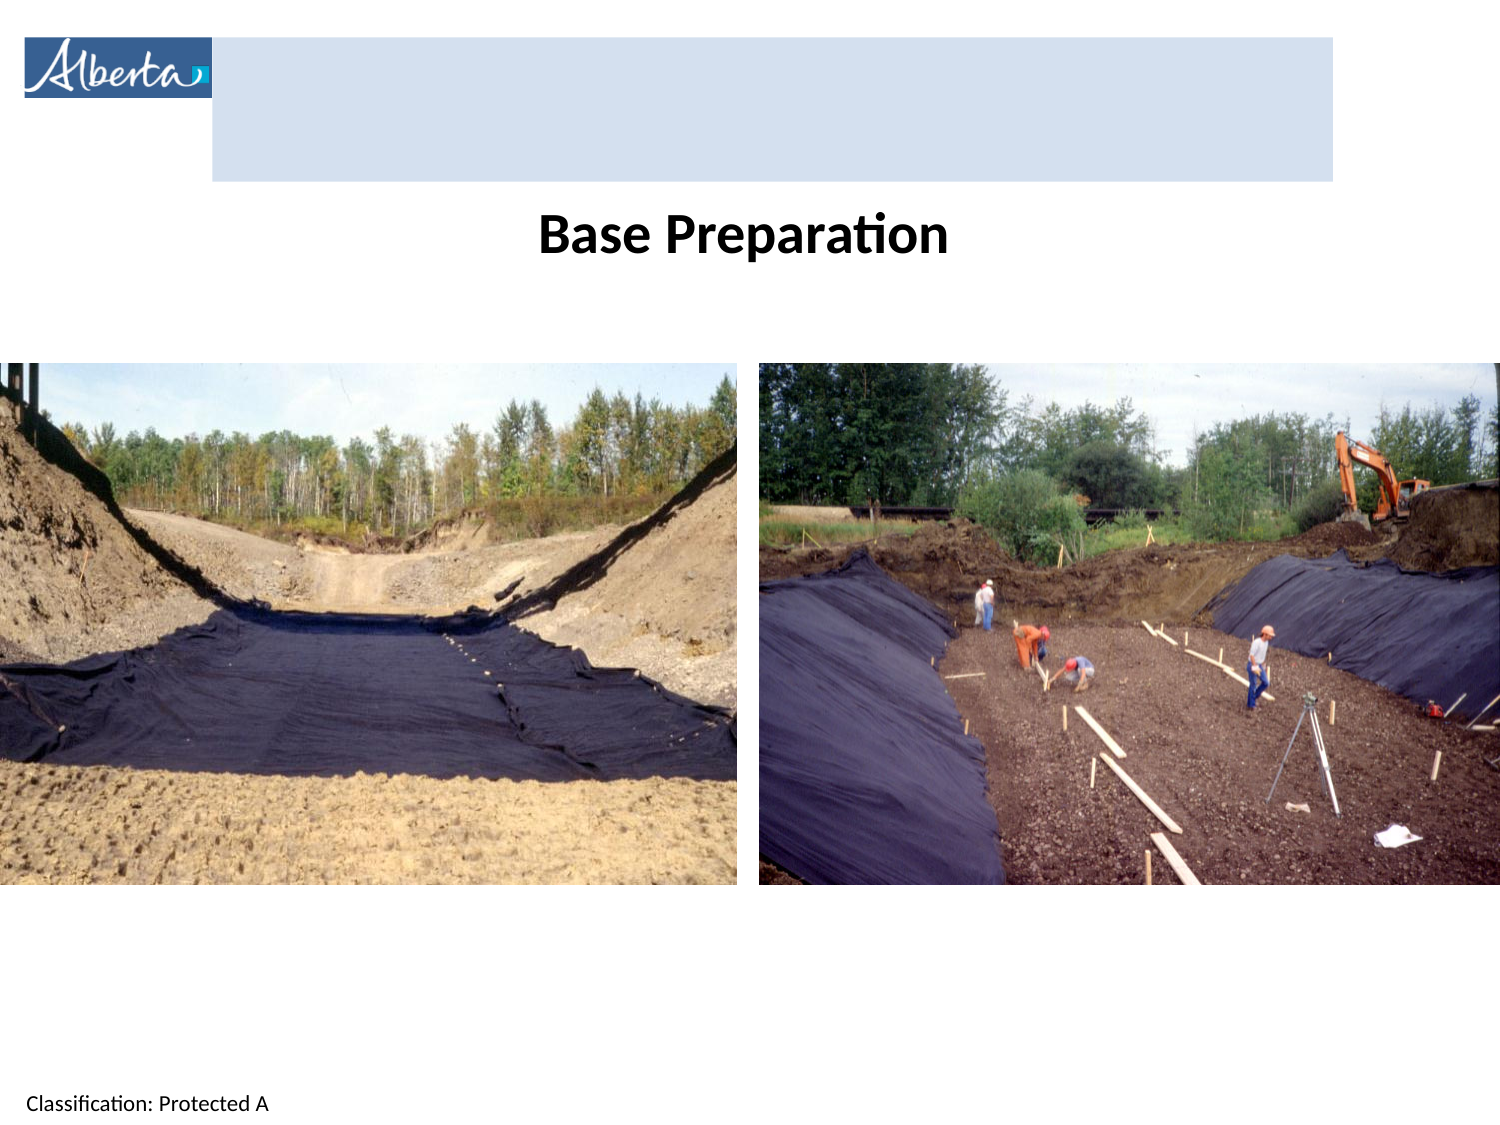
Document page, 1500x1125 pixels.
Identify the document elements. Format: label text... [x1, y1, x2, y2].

picture [759, 363, 1500, 885]
picture [0, 363, 737, 885]
text_box Base Preparation [523, 187, 965, 273]
picture [20, 38, 209, 92]
